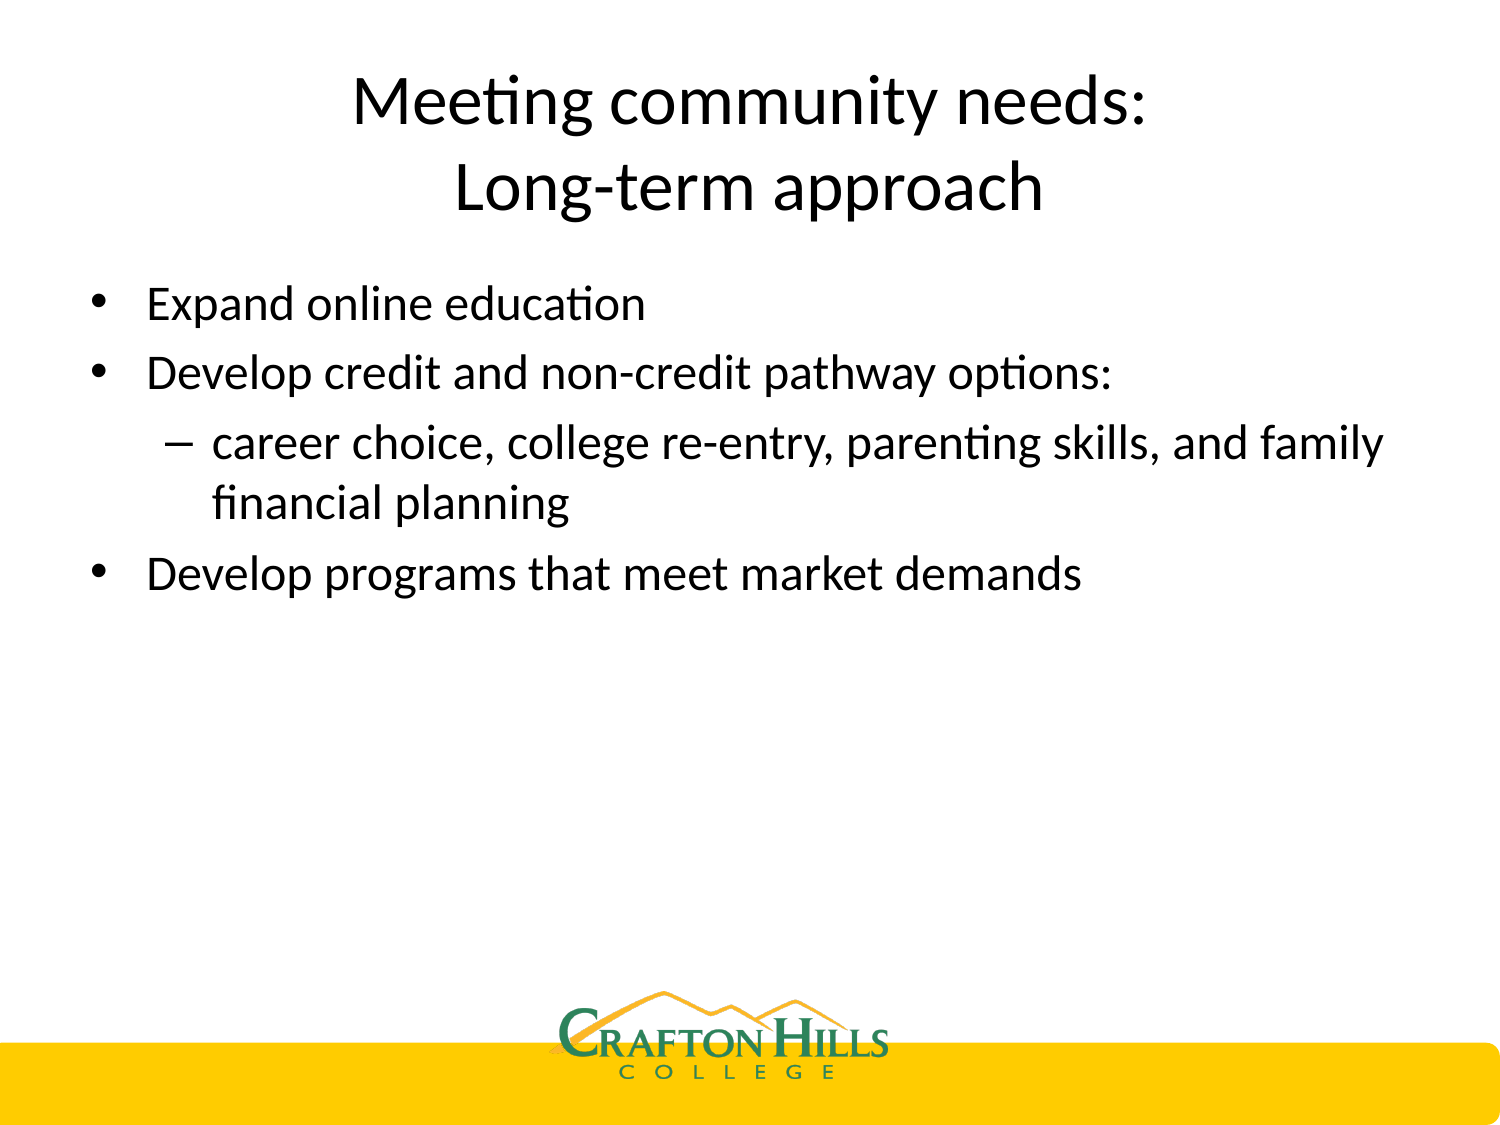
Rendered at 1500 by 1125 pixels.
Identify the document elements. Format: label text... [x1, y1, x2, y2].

picture [549, 1005, 888, 1079]
list Expand online education Develop credit and non-credit pathway options: career choice, college re-entry, parenting skills, and family financial planning Develop programs that meet market demands [75, 262, 1425, 1005]
title Meeting community needs: Long-term approach [75, 45, 1425, 233]
